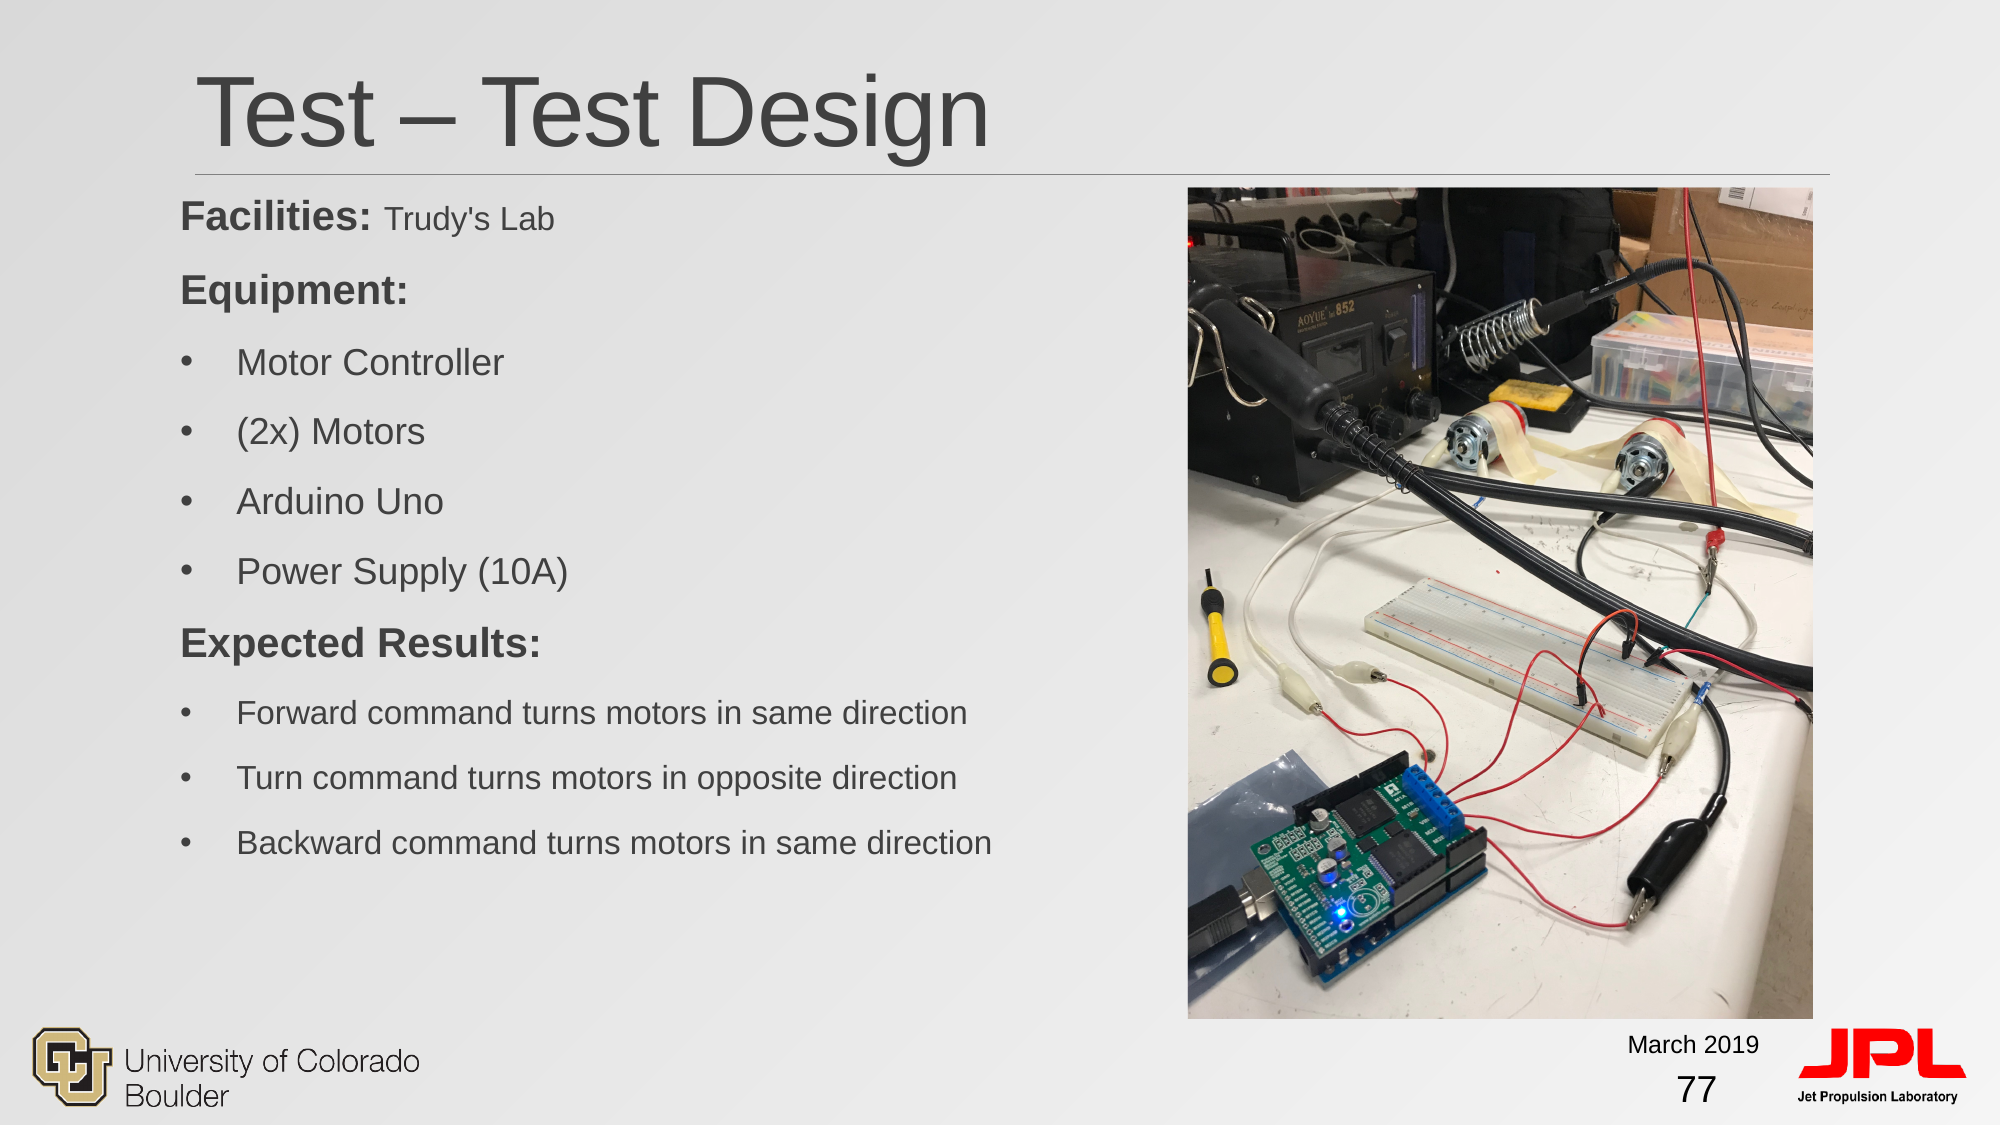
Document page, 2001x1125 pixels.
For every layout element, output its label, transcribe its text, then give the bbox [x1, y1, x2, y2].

picture [32, 1027, 419, 1107]
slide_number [1566, 1021, 1775, 1056]
slide_number 77 [1661, 1058, 1775, 1118]
picture [1083, 189, 1917, 1018]
list Facilities: Trudy's Lab Equipment: Motor Controller (2x) Motors Arduino Uno Power Supply (10A) Expected Results: Forward command turns motors in same direction Turn command turns motors in opposite direction Backward command turns motors in same direction [180, 187, 1000, 963]
title Test – Test Design [180, 47, 1830, 175]
picture [1795, 1027, 2001, 1107]
